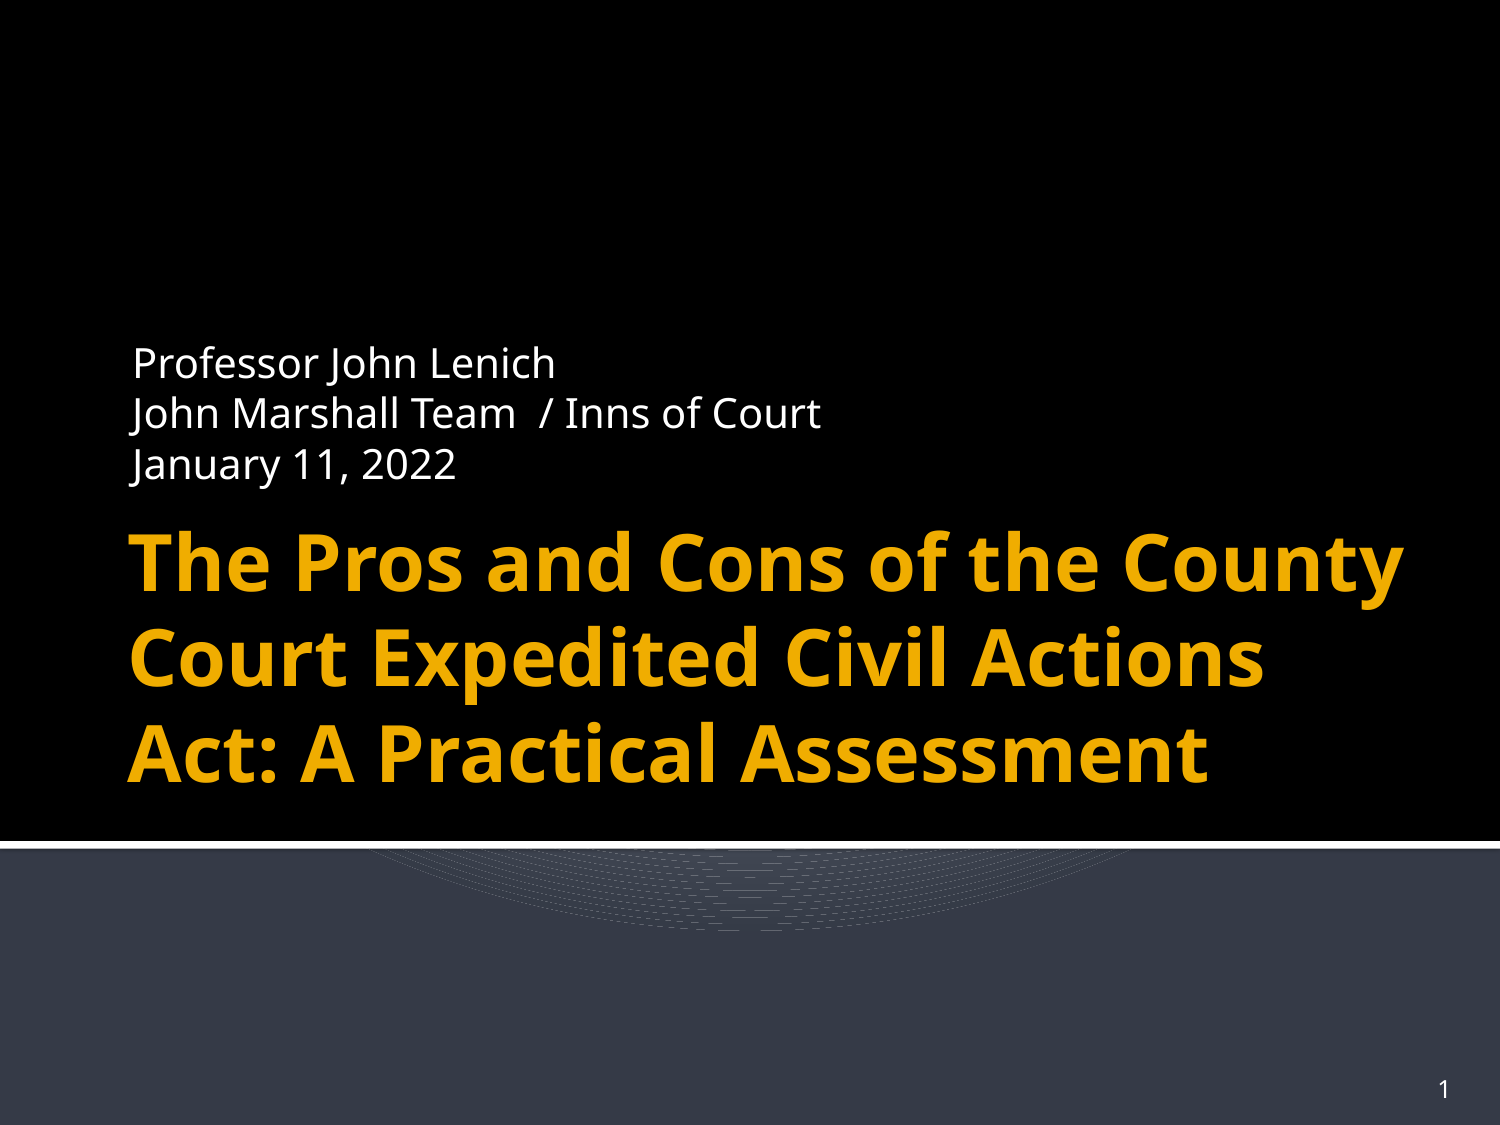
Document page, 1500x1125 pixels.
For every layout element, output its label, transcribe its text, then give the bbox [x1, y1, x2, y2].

subtitle Professor John Lenich John Marshall Team / Inns of Court January 11, 2022 [112, 287, 1438, 488]
slide_number 1 [1345, 1062, 1467, 1108]
title The Pros and Cons of the County Court Expedited Civil Actions Act: A Practical Assessment [112, 512, 1438, 825]
